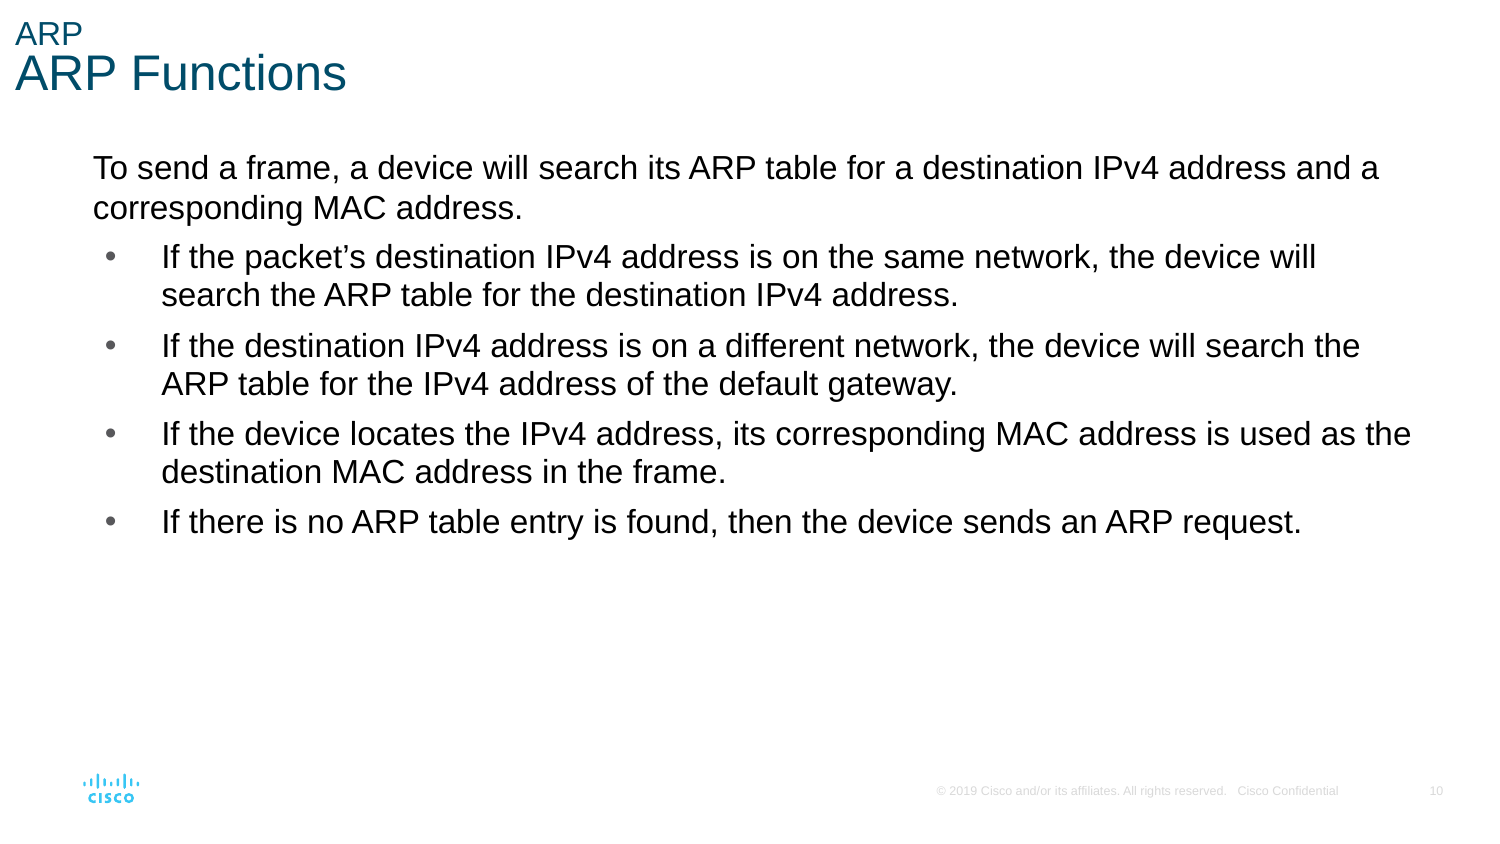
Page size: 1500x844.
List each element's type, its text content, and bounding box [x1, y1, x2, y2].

list To send a frame, a device will search its ARP table for a destination IPv4 address and a corresponding MAC address. If the packet’s destination IPv4 address is on the same network, the device will search the ARP table for the destination IPv4 address. If the destination IPv4 address is on a different network, the device will search the ARP table for the IPv4 address of the default gateway. If the device locates the IPv4 address, its corresponding MAC address is used as the destination MAC address in the frame. If there is no ARP table entry is found, then the device sends an ARP request. [77, 138, 1437, 726]
title ARP ARP Functions [0, 0, 1369, 121]
